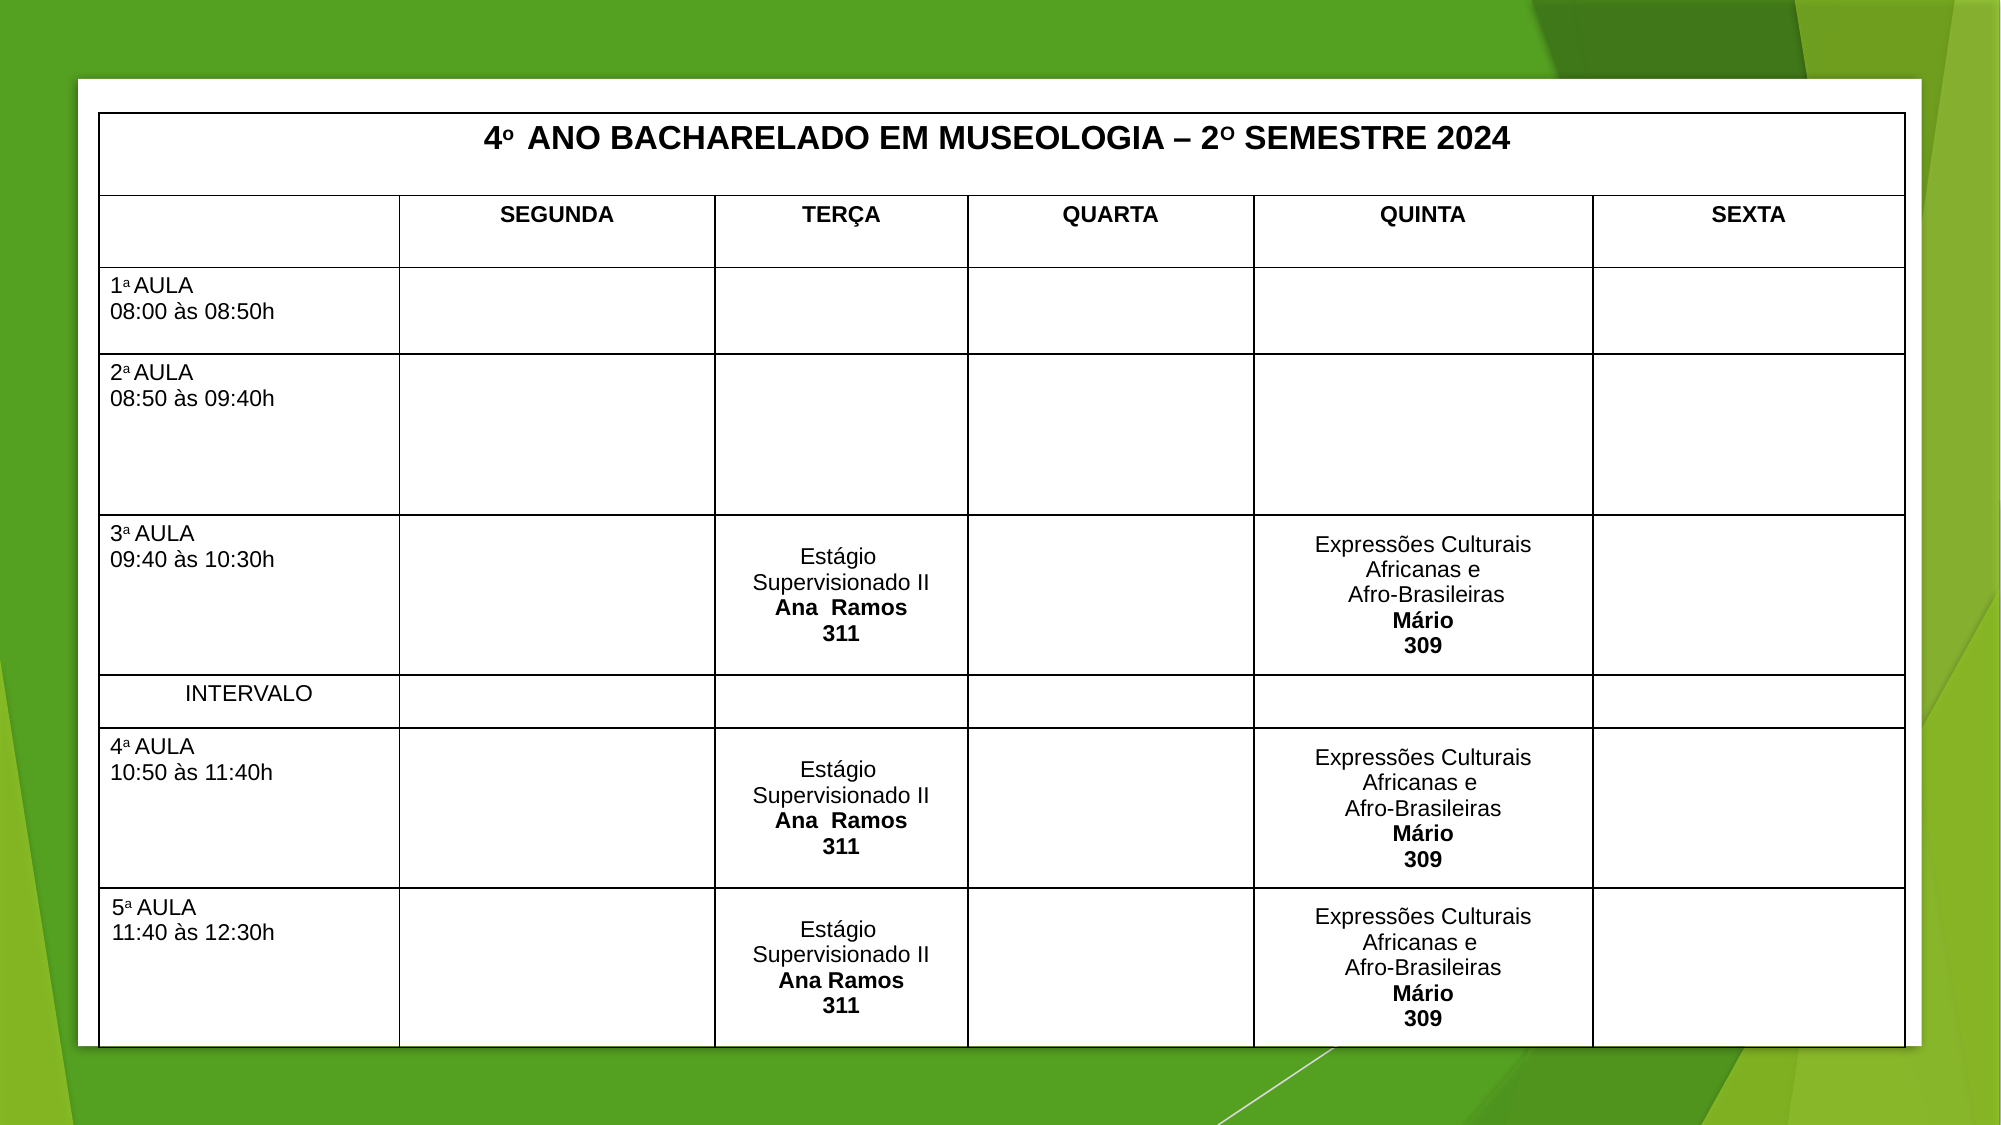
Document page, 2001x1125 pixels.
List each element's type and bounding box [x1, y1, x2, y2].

text_box [0, 0, 2000, 1125]
